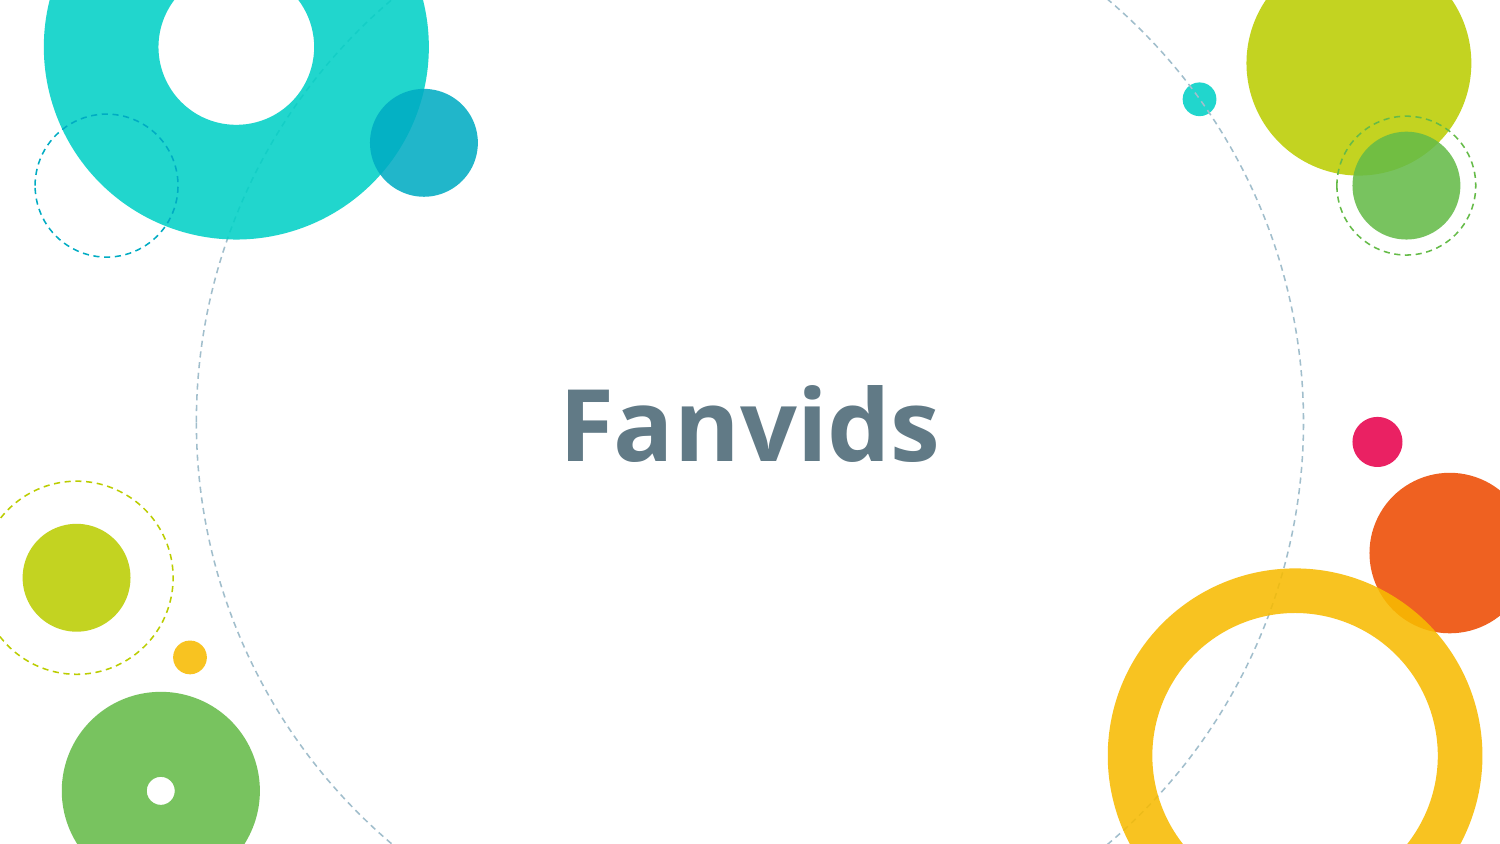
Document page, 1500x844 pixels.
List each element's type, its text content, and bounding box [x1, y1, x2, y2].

title Fanvids [369, 326, 1130, 517]
